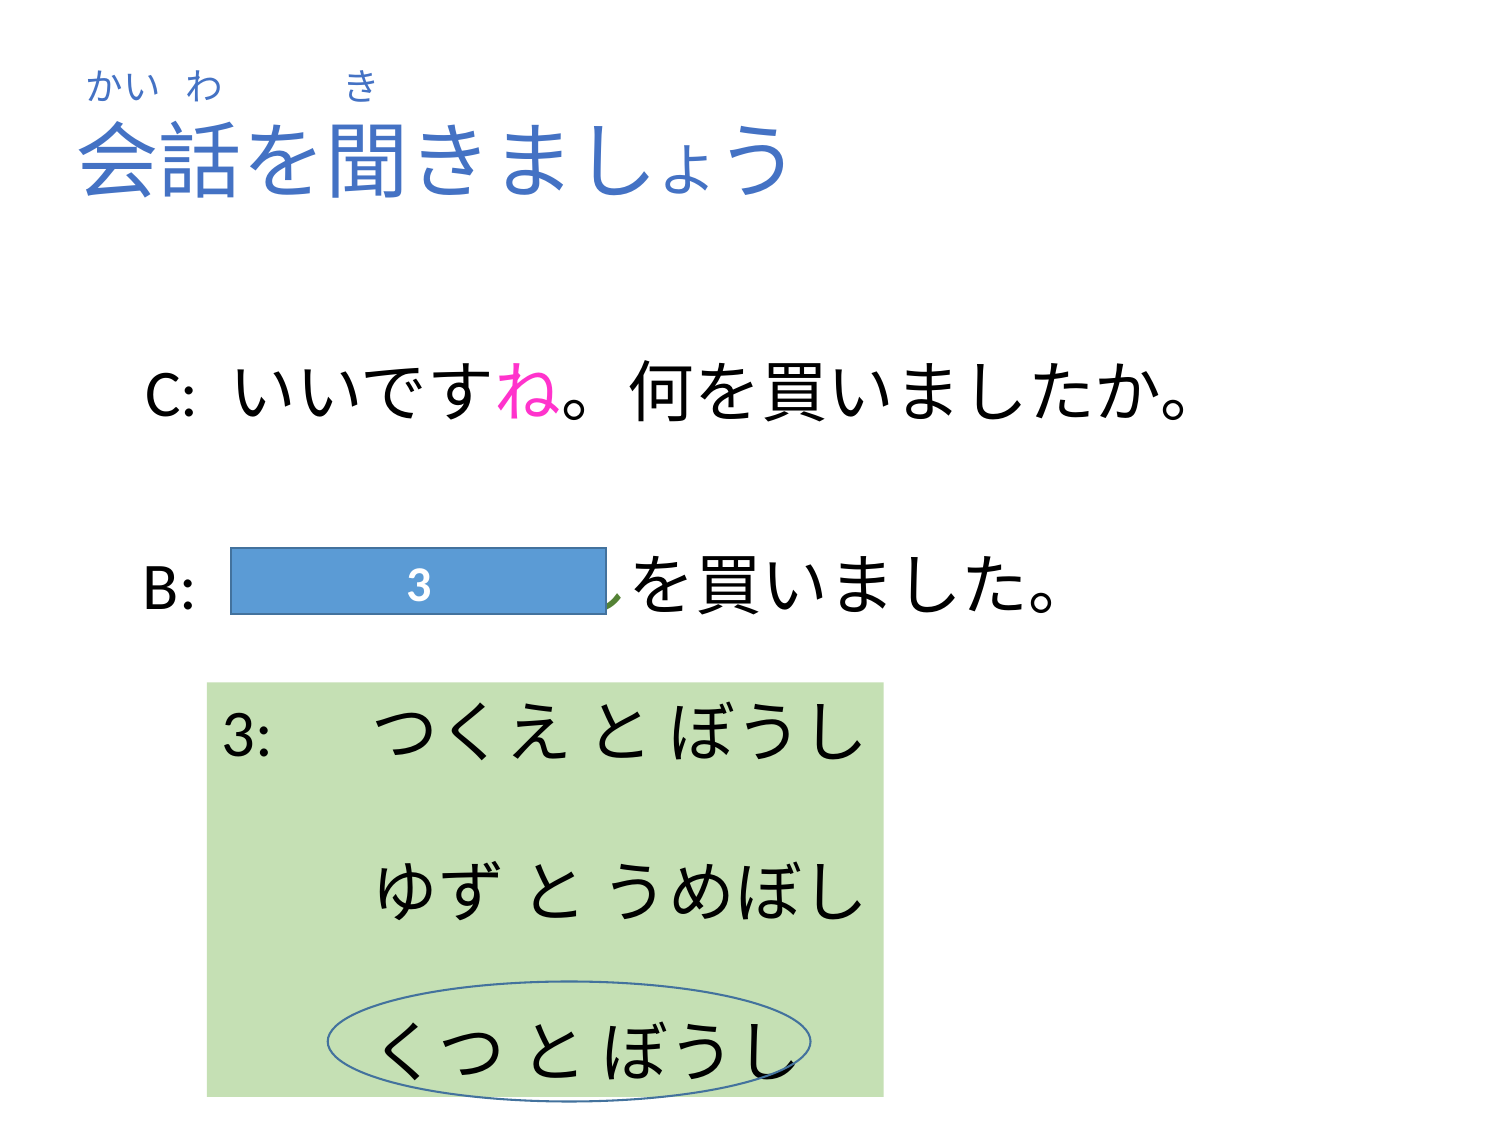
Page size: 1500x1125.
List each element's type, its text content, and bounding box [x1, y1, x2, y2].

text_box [62, 55, 813, 217]
text_box [326, 980, 812, 1103]
text_box 3: つくえ と ぼうし ゆず と うめぼし くつ と ぼうし [206, 682, 884, 1097]
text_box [131, 342, 1242, 632]
